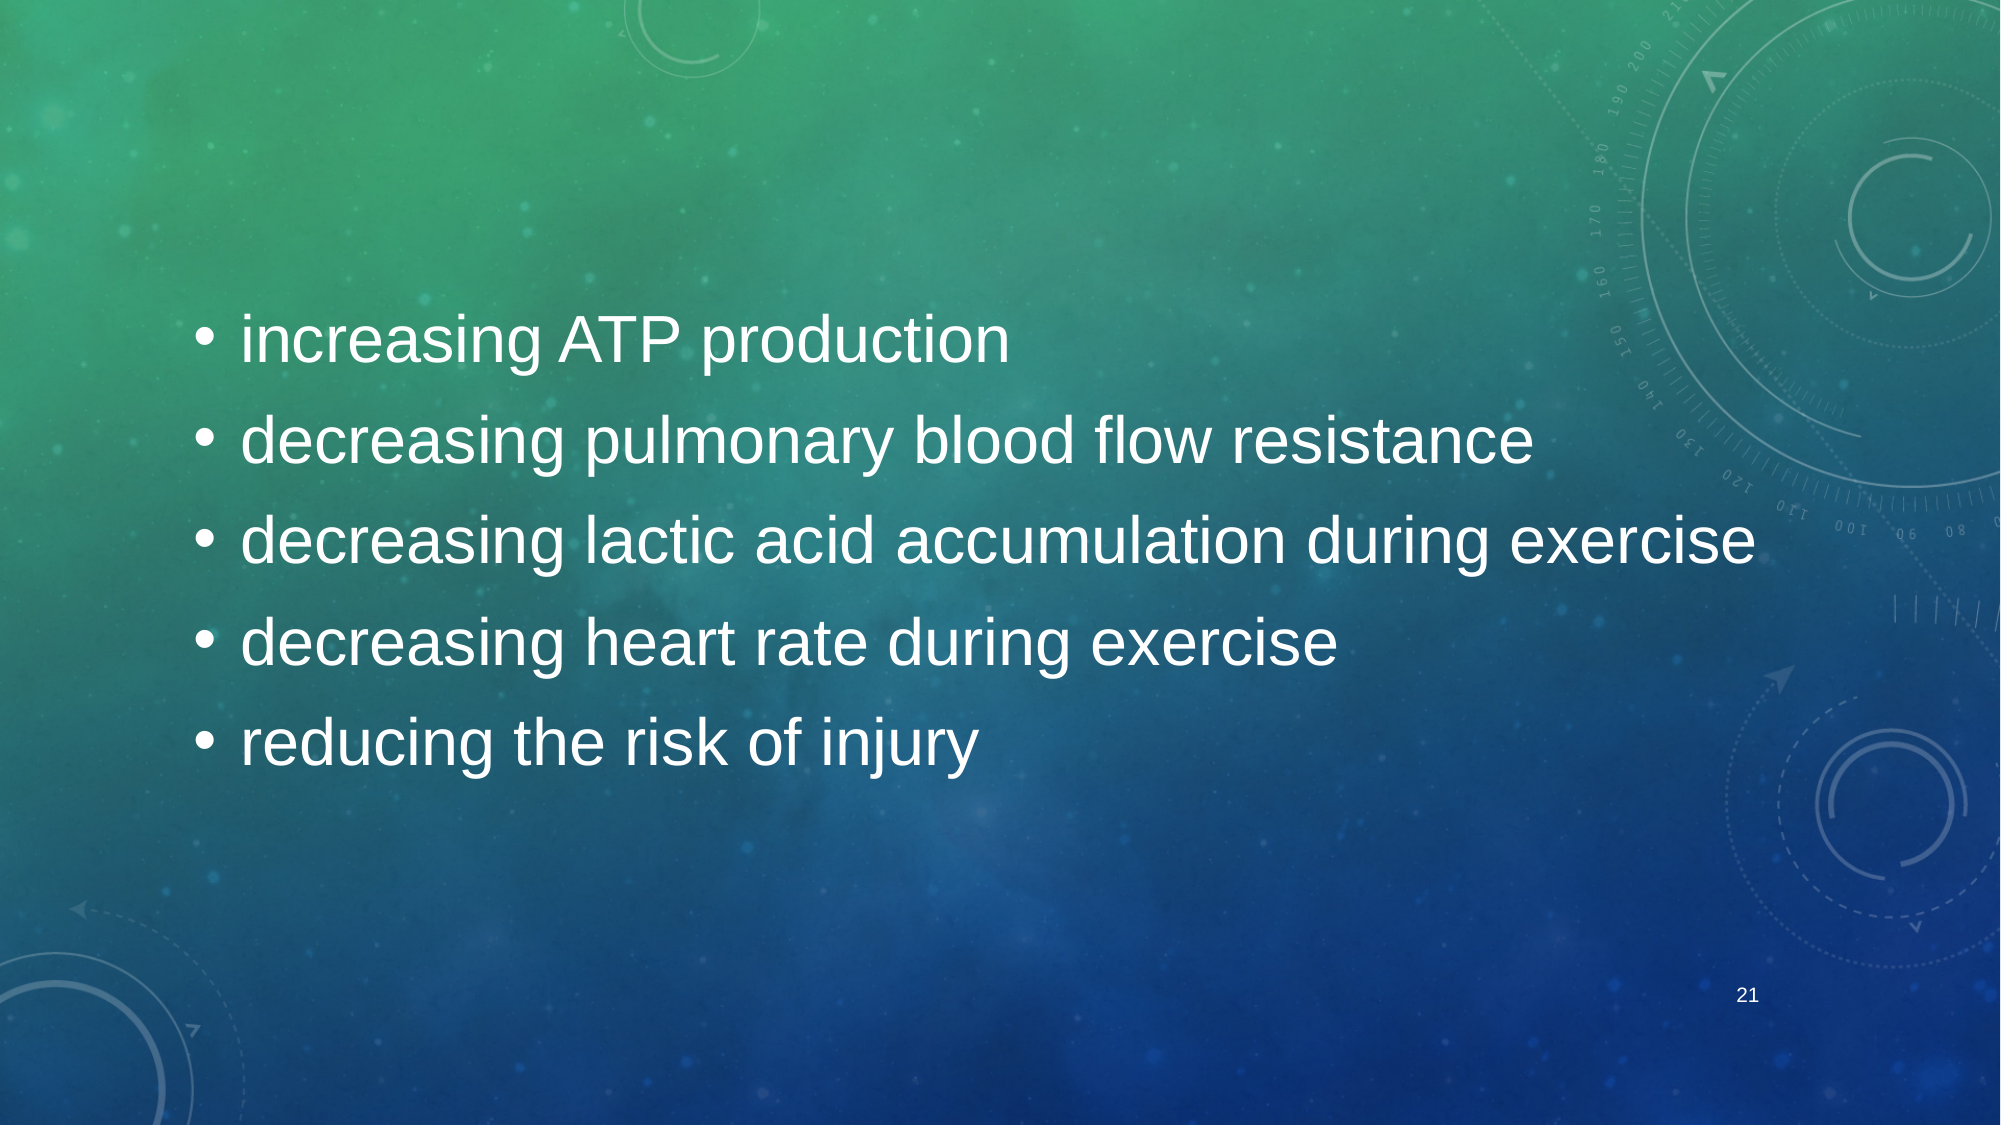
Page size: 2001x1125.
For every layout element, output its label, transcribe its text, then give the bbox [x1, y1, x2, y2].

picture [0, 0, 2001, 1125]
slide_number 21 [1684, 963, 1775, 1025]
list increasing ATP production decreasing pulmonary blood flow resistance decreasing lactic acid accumulation during exercise decreasing heart rate during exercise reducing the risk of injury [178, 178, 1841, 896]
